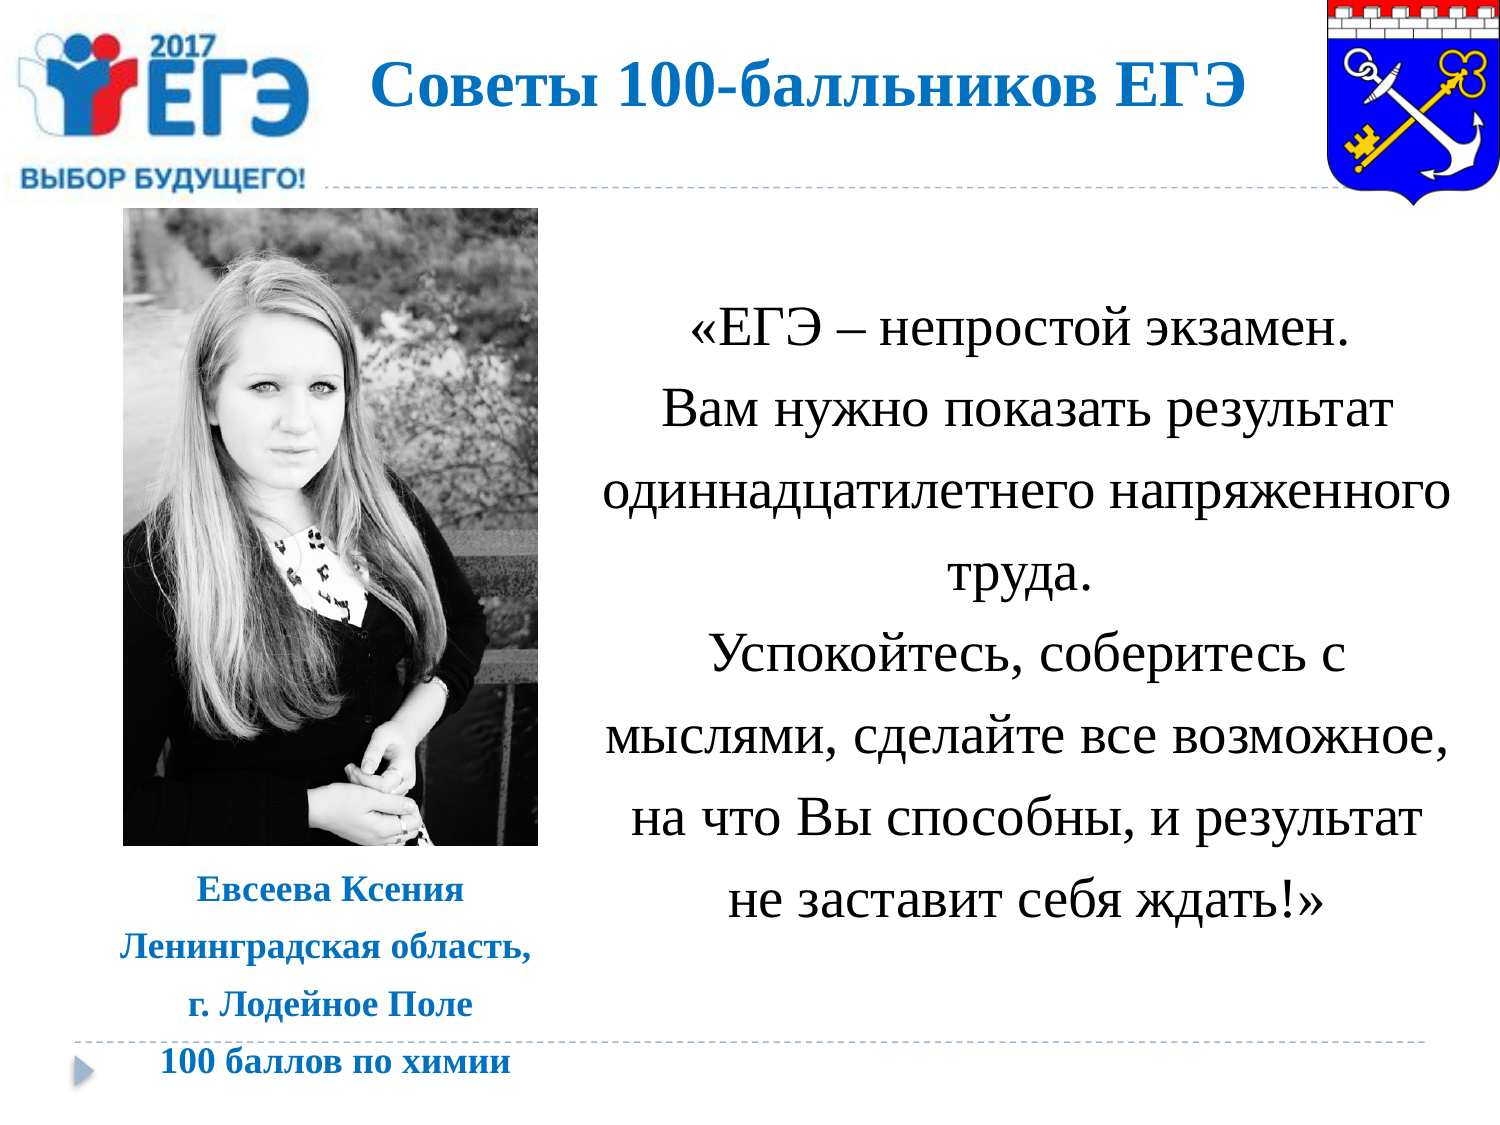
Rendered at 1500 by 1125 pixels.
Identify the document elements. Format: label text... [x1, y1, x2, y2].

picture [3, 14, 325, 203]
picture [1327, 0, 1500, 207]
list Евсеева Ксения Ленинградская область, г. Лодейное Поле 100 баллов по химии [29, 798, 632, 1024]
picture [123, 207, 538, 847]
list «ЕГЭ – непростой экзамен. Вам нужно показать результат одиннадцатилетнего напряженного труда. Успокойтесь, соберитесь с мыслями, сделайте все возможное, на что Вы способны, и результат не заставит себя ждать!» [584, 267, 1471, 965]
title Советы 100-балльников ЕГЭ [326, 18, 1294, 140]
